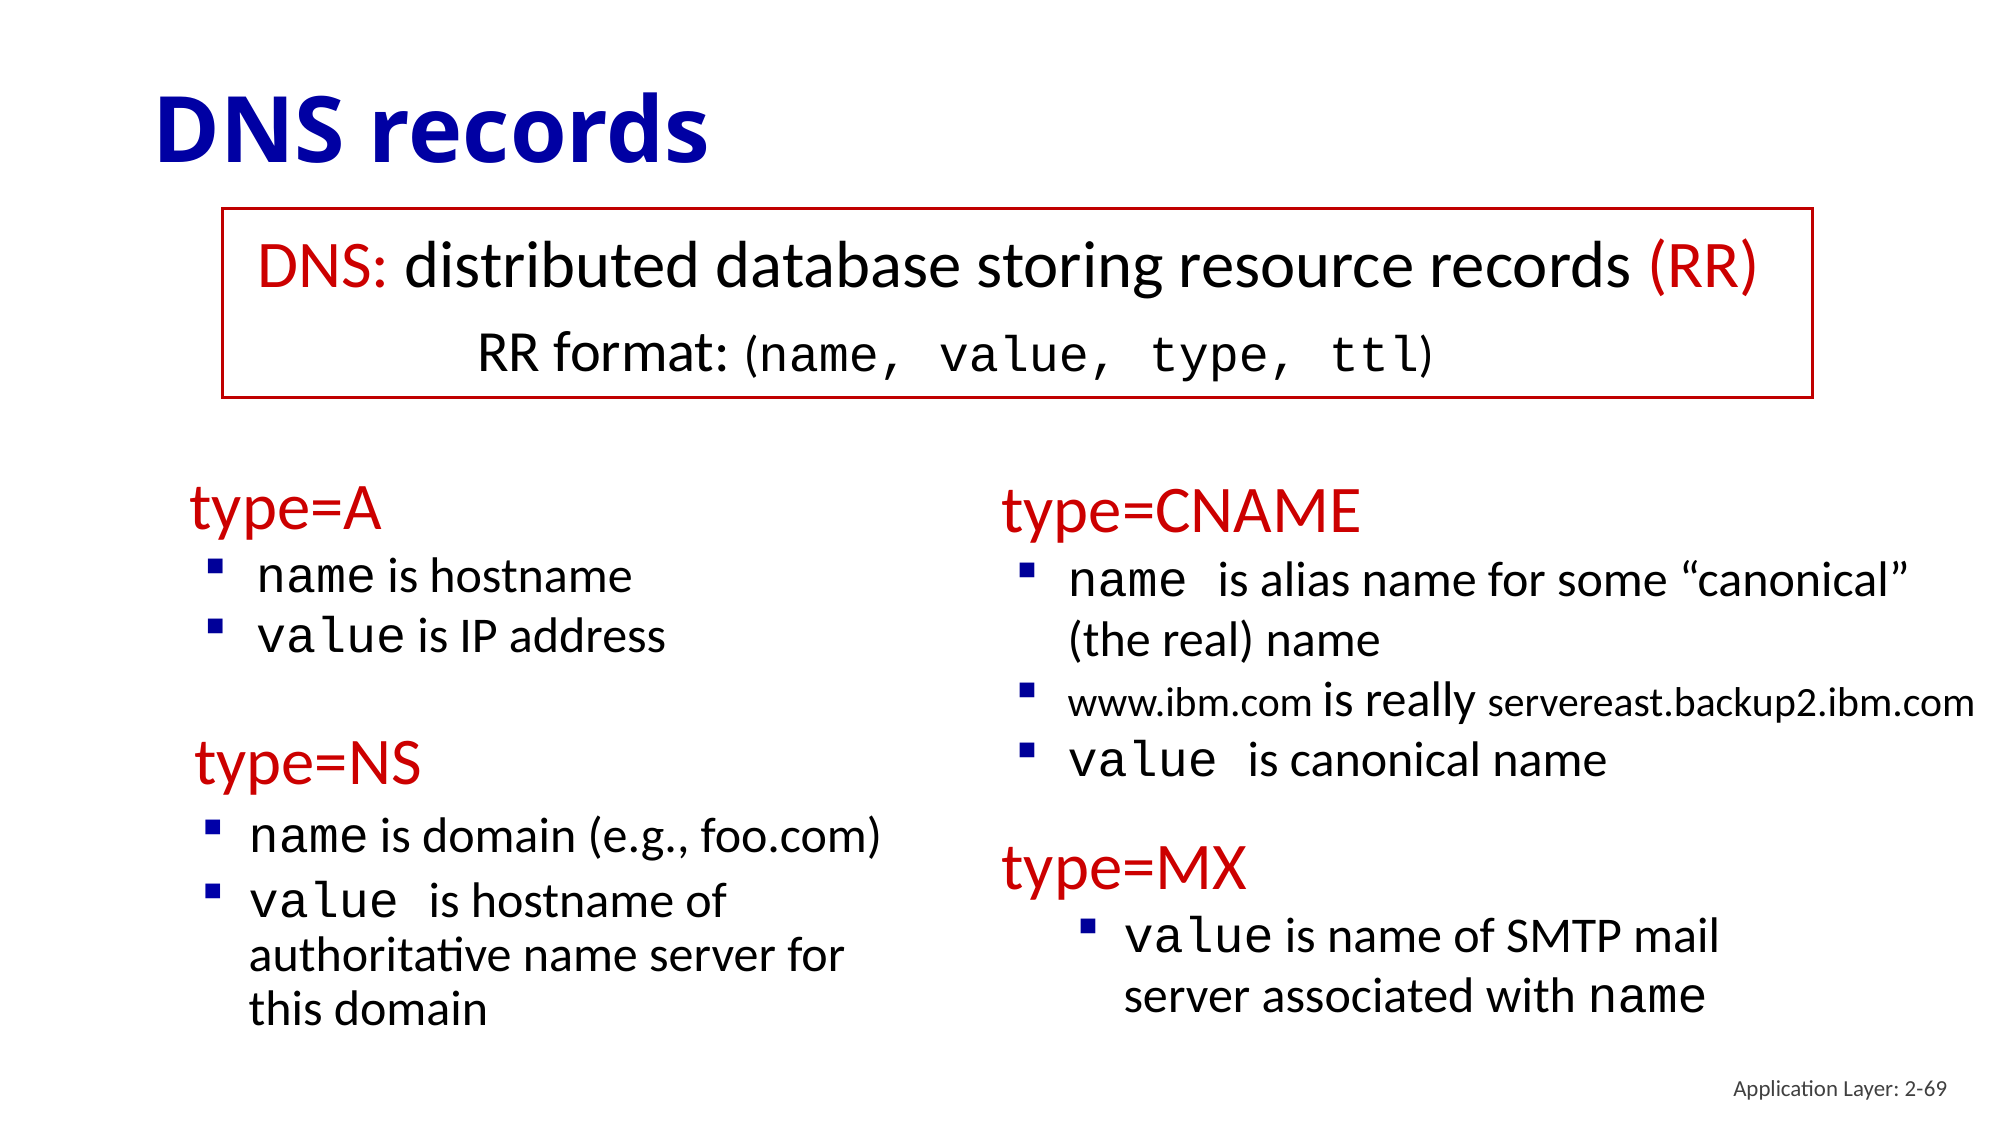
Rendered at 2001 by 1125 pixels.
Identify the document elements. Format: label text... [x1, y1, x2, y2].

text_box type=NS name is domain (e.g., foo.com) value is hostname of authoritative name server for this domain [177, 719, 924, 1033]
text_box [222, 207, 1813, 399]
text_box type=CNAME name is alias name for some “canonical” (the real) name www.ibm.com is really servereast.backup2.ibm.com value is canonical name [986, 458, 2000, 816]
slide_number Application Layer: 2-69 [1512, 1056, 1963, 1117]
text_box type=MX value is name of SMTP mail server associated with name [986, 815, 1855, 1030]
text_box type=A name is hostname value is IP address [175, 455, 801, 670]
title DNS records [137, 59, 1863, 207]
